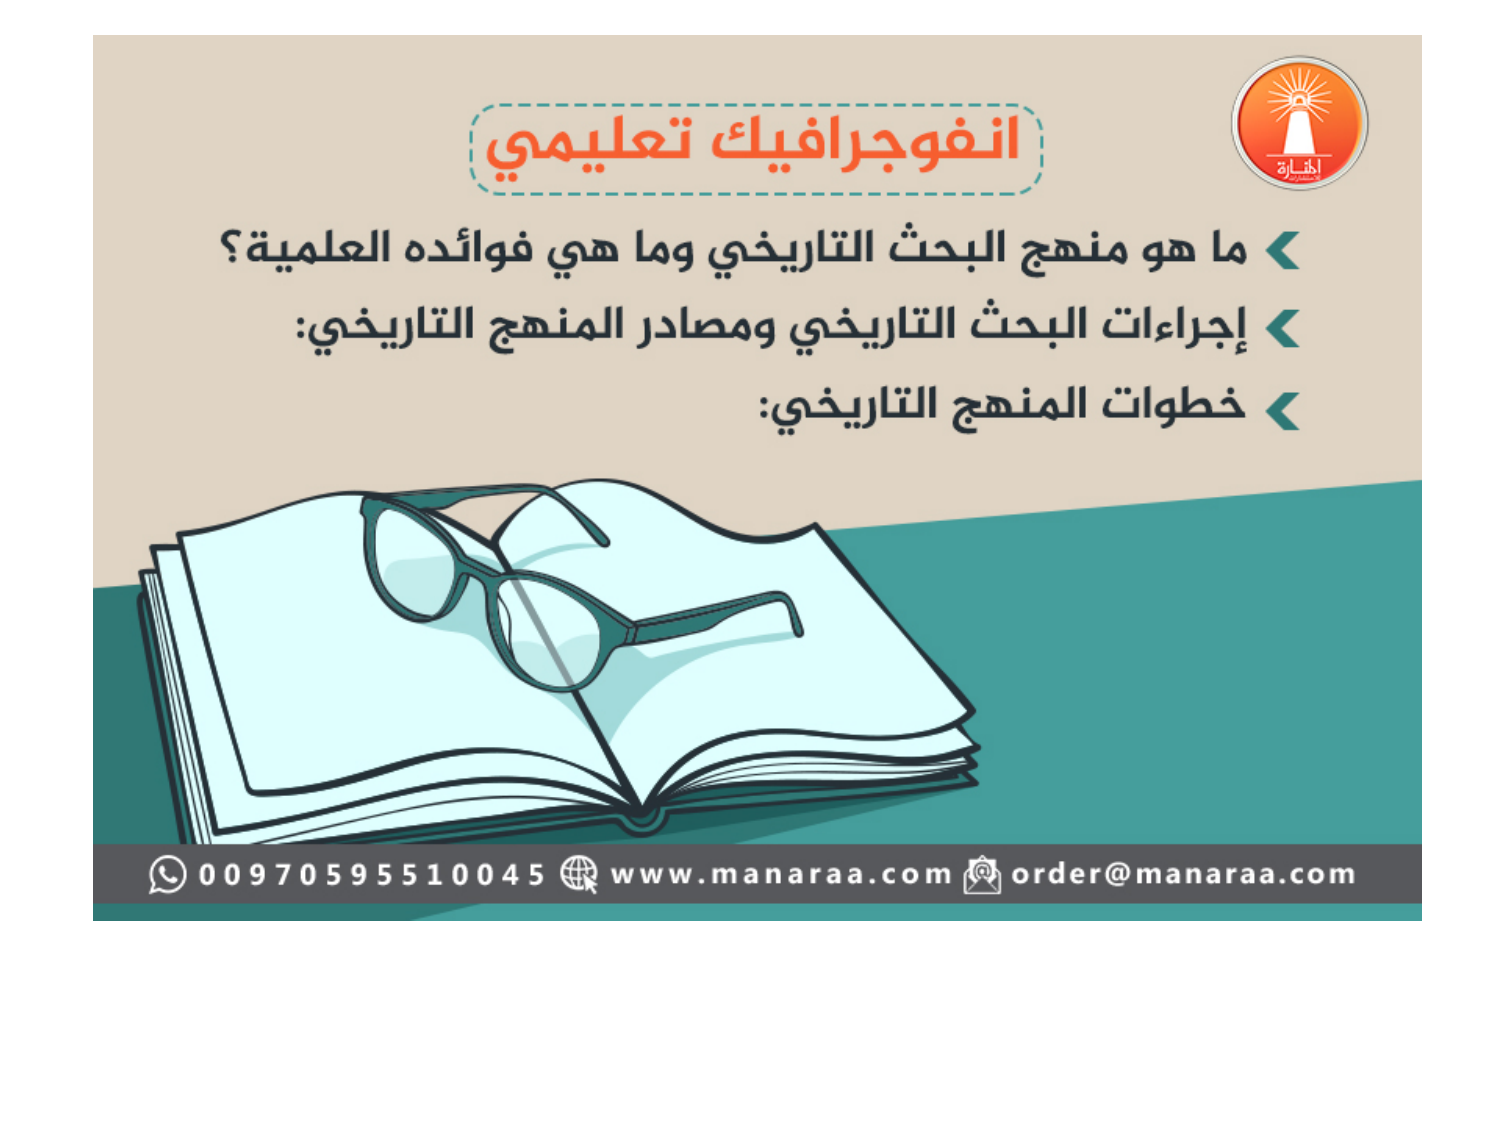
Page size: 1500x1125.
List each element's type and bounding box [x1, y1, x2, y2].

picture [93, 34, 1423, 922]
